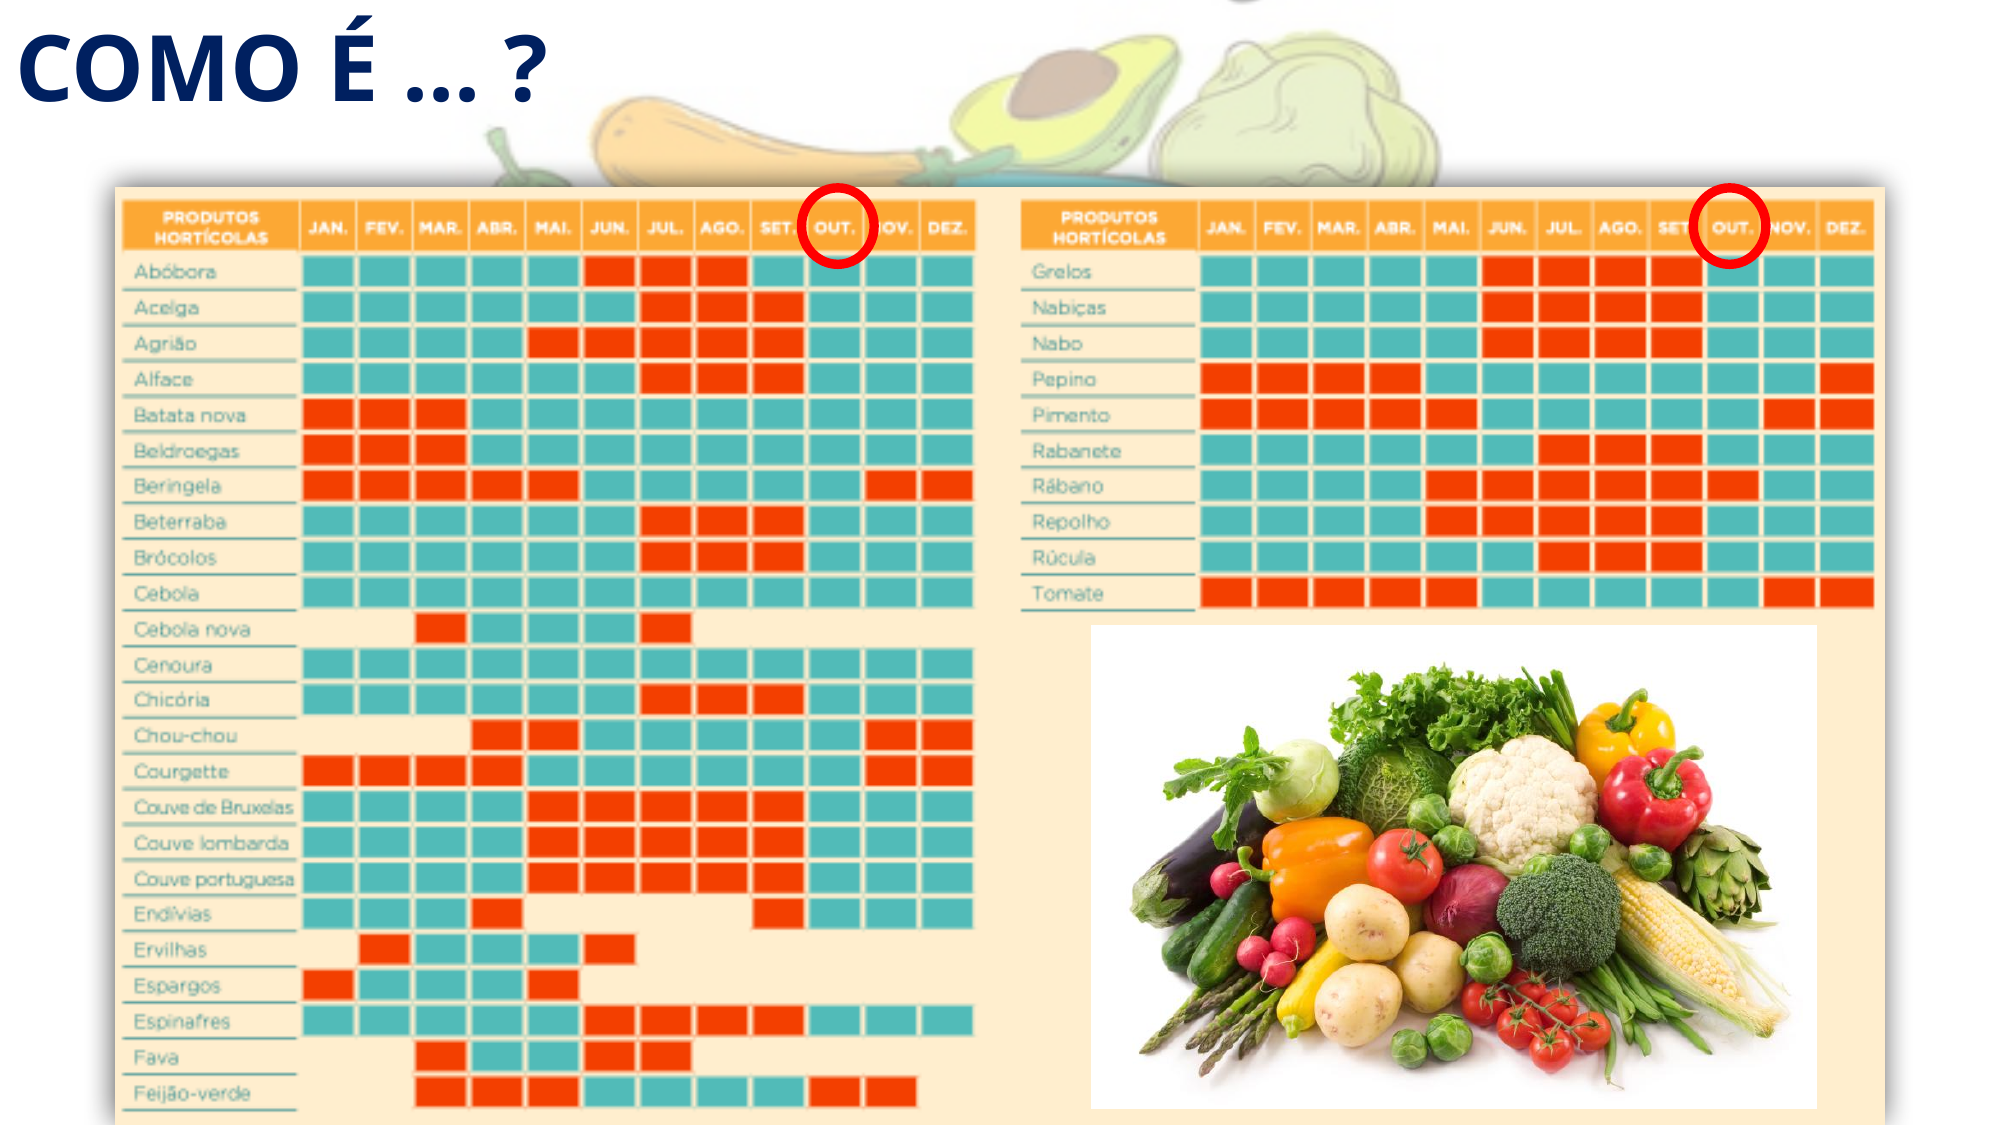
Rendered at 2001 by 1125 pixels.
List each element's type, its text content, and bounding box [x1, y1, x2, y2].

picture [115, 187, 1885, 1125]
text_box Como é ... ? [0, 0, 1725, 129]
